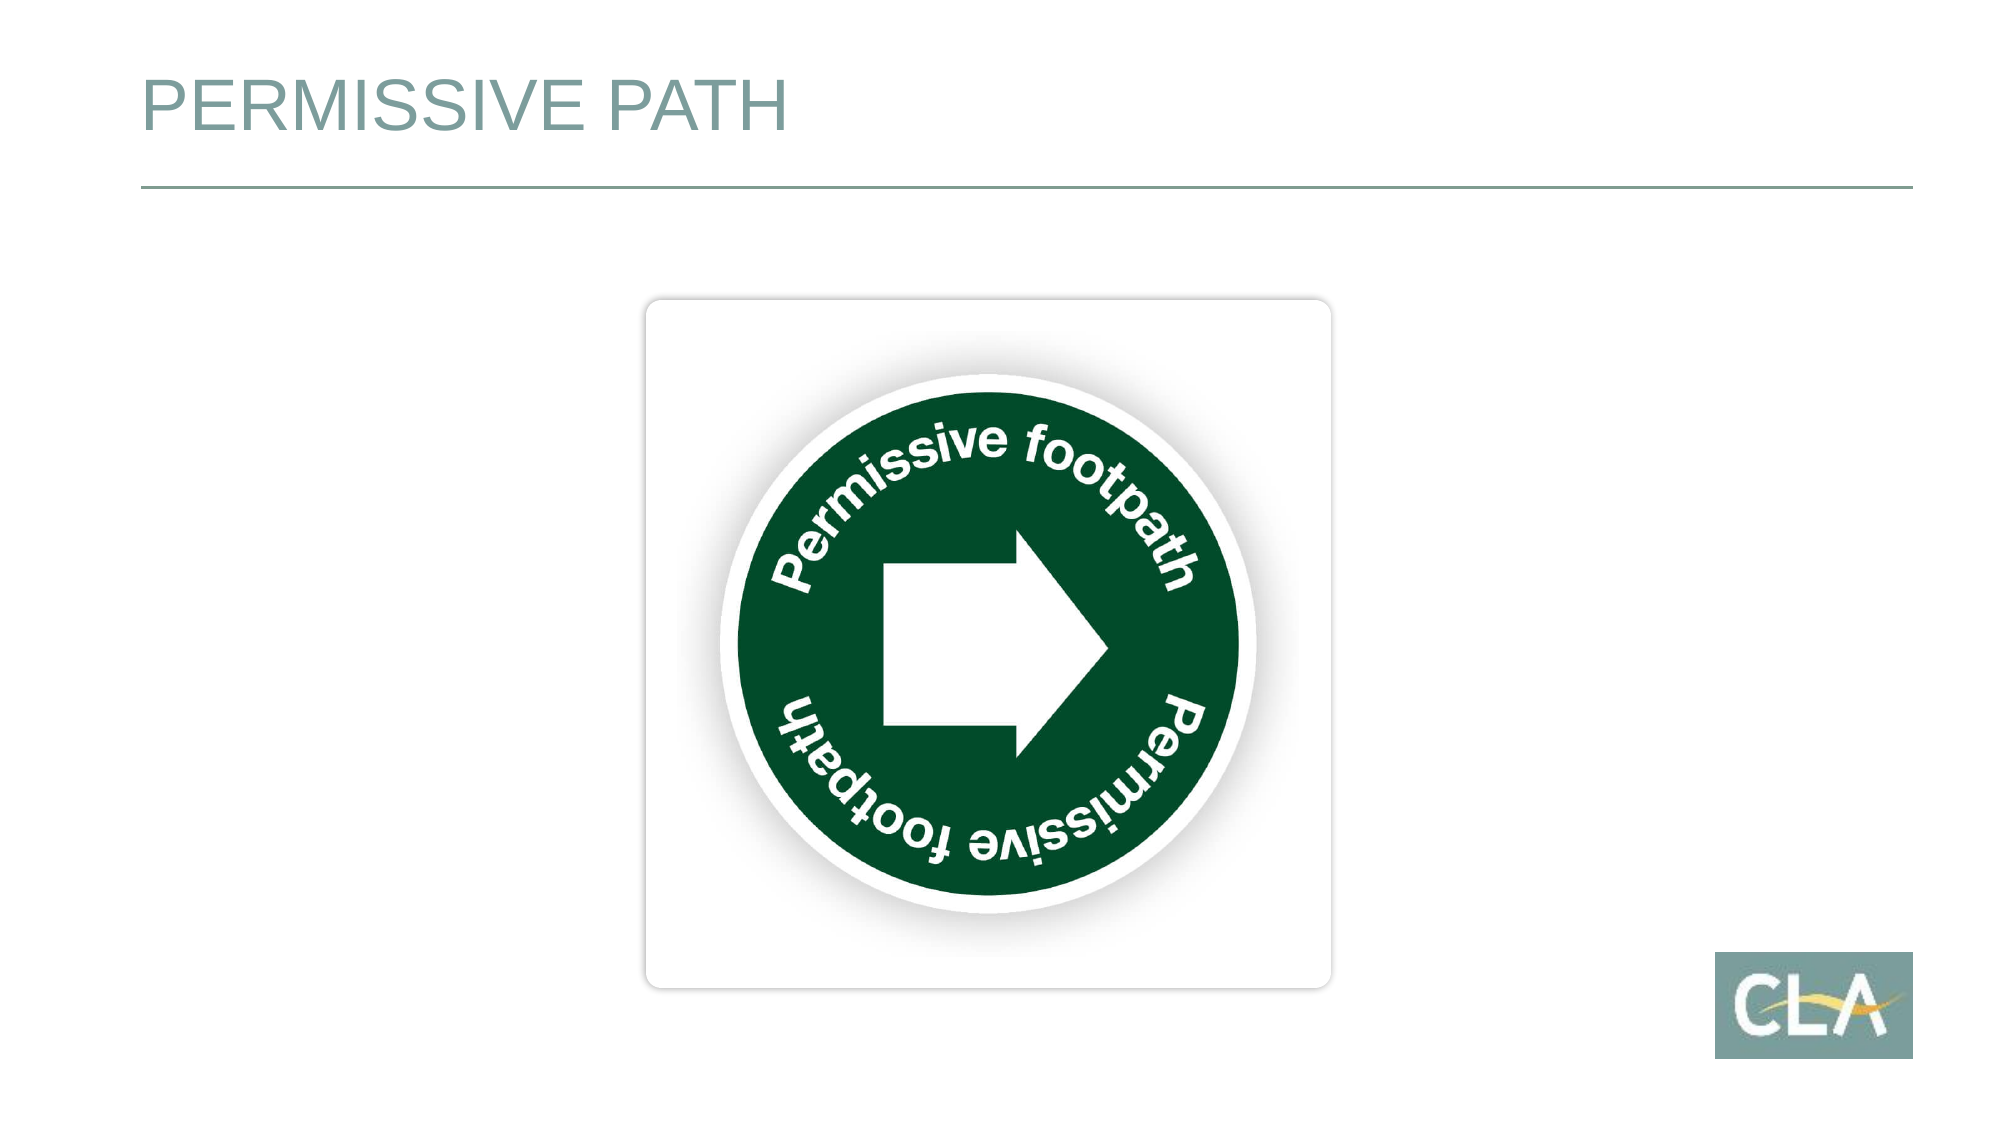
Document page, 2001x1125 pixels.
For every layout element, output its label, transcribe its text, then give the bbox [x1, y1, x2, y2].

title Permissive path [125, 59, 1901, 180]
picture [676, 330, 1300, 957]
picture [1715, 952, 1913, 1059]
